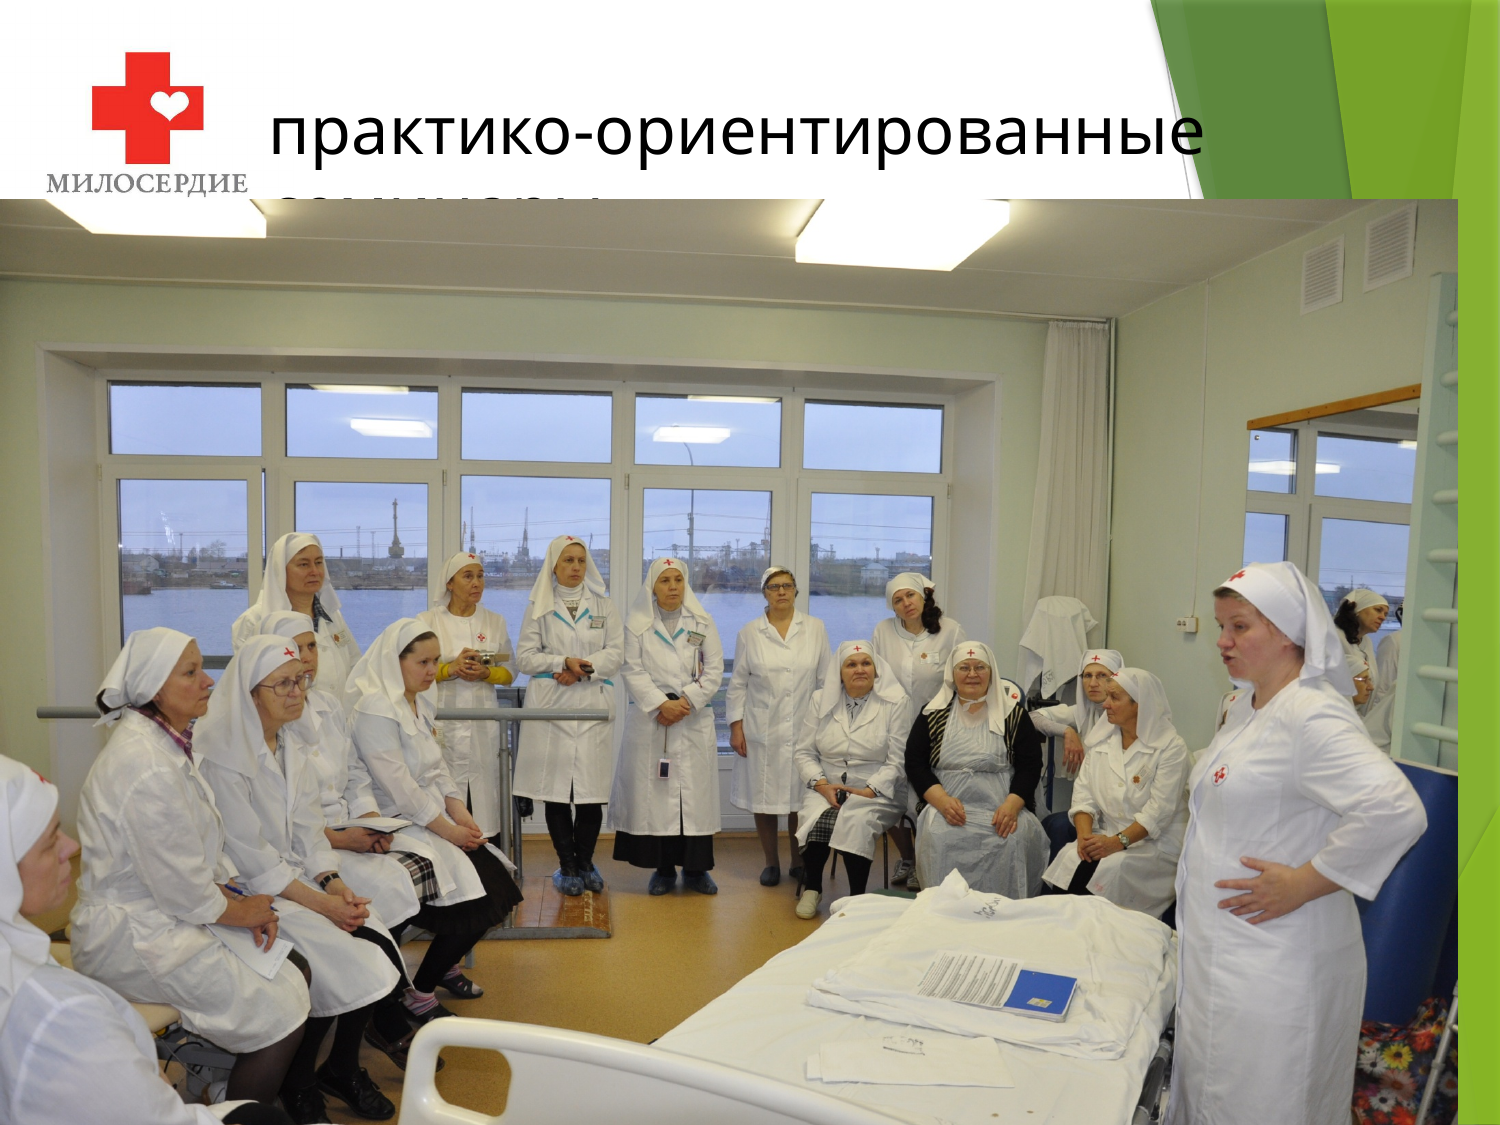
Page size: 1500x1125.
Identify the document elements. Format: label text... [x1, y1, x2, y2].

picture [0, 7, 1458, 1125]
title практико-ориентированные семинары [253, 0, 1500, 197]
